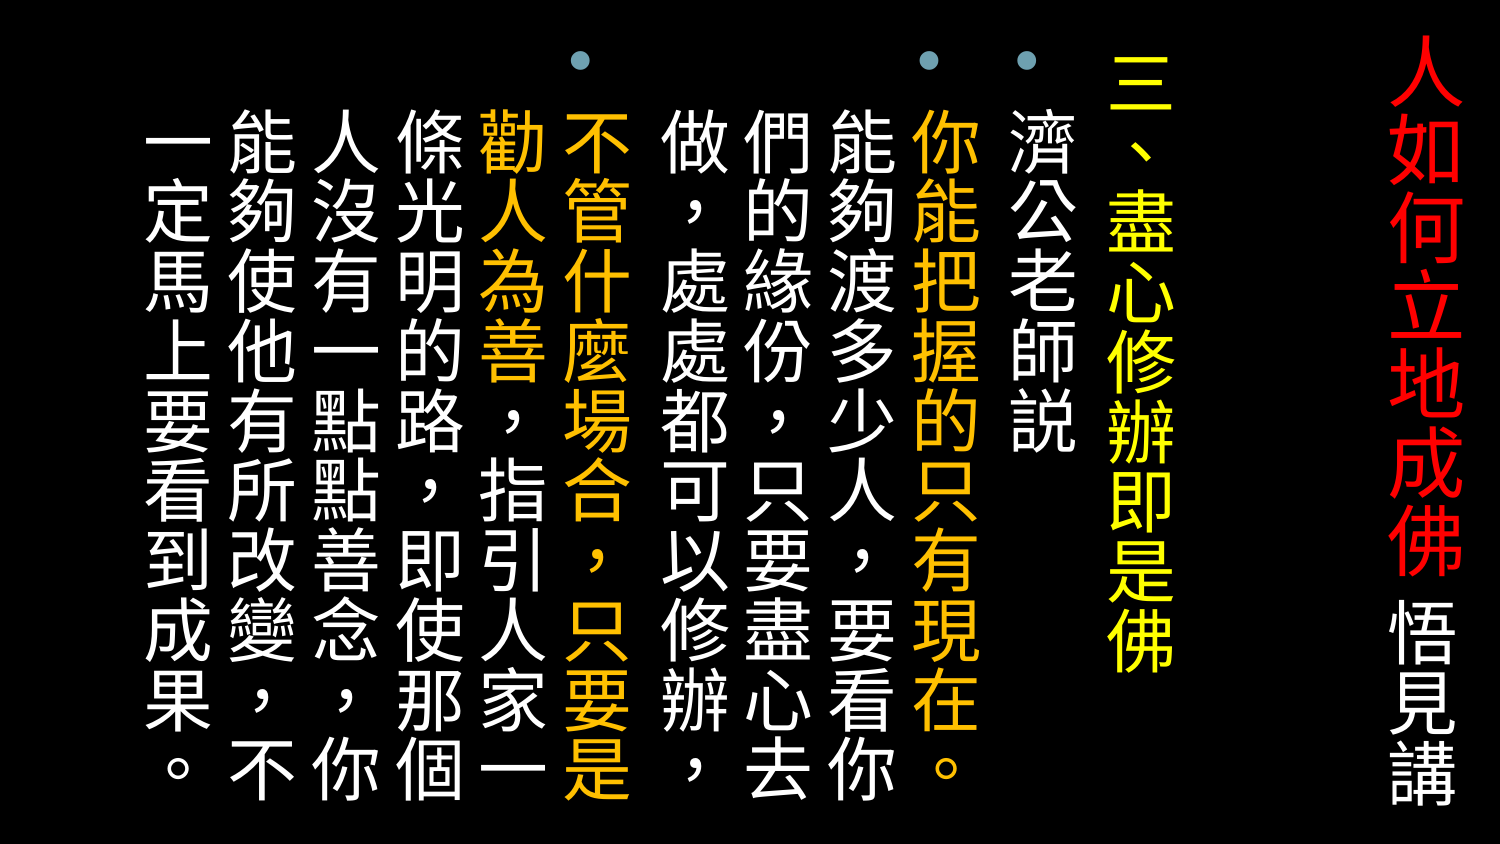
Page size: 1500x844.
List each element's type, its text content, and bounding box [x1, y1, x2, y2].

title 人如何立地成佛 悟見講 [1364, 21, 1483, 820]
list 三、盡心修辦即是佛 濟公老師説 你能把握的只有現在。能夠渡多少人，要看你們的緣份，只要盡心去做，處處都可以修辦， 不管什麼場合，只要是勸人為善，指引人家一條光明的路，即使那個人沒有一點點善念，你能夠使他有所改變，不一定馬上要看到成果。 [29, 27, 1365, 820]
